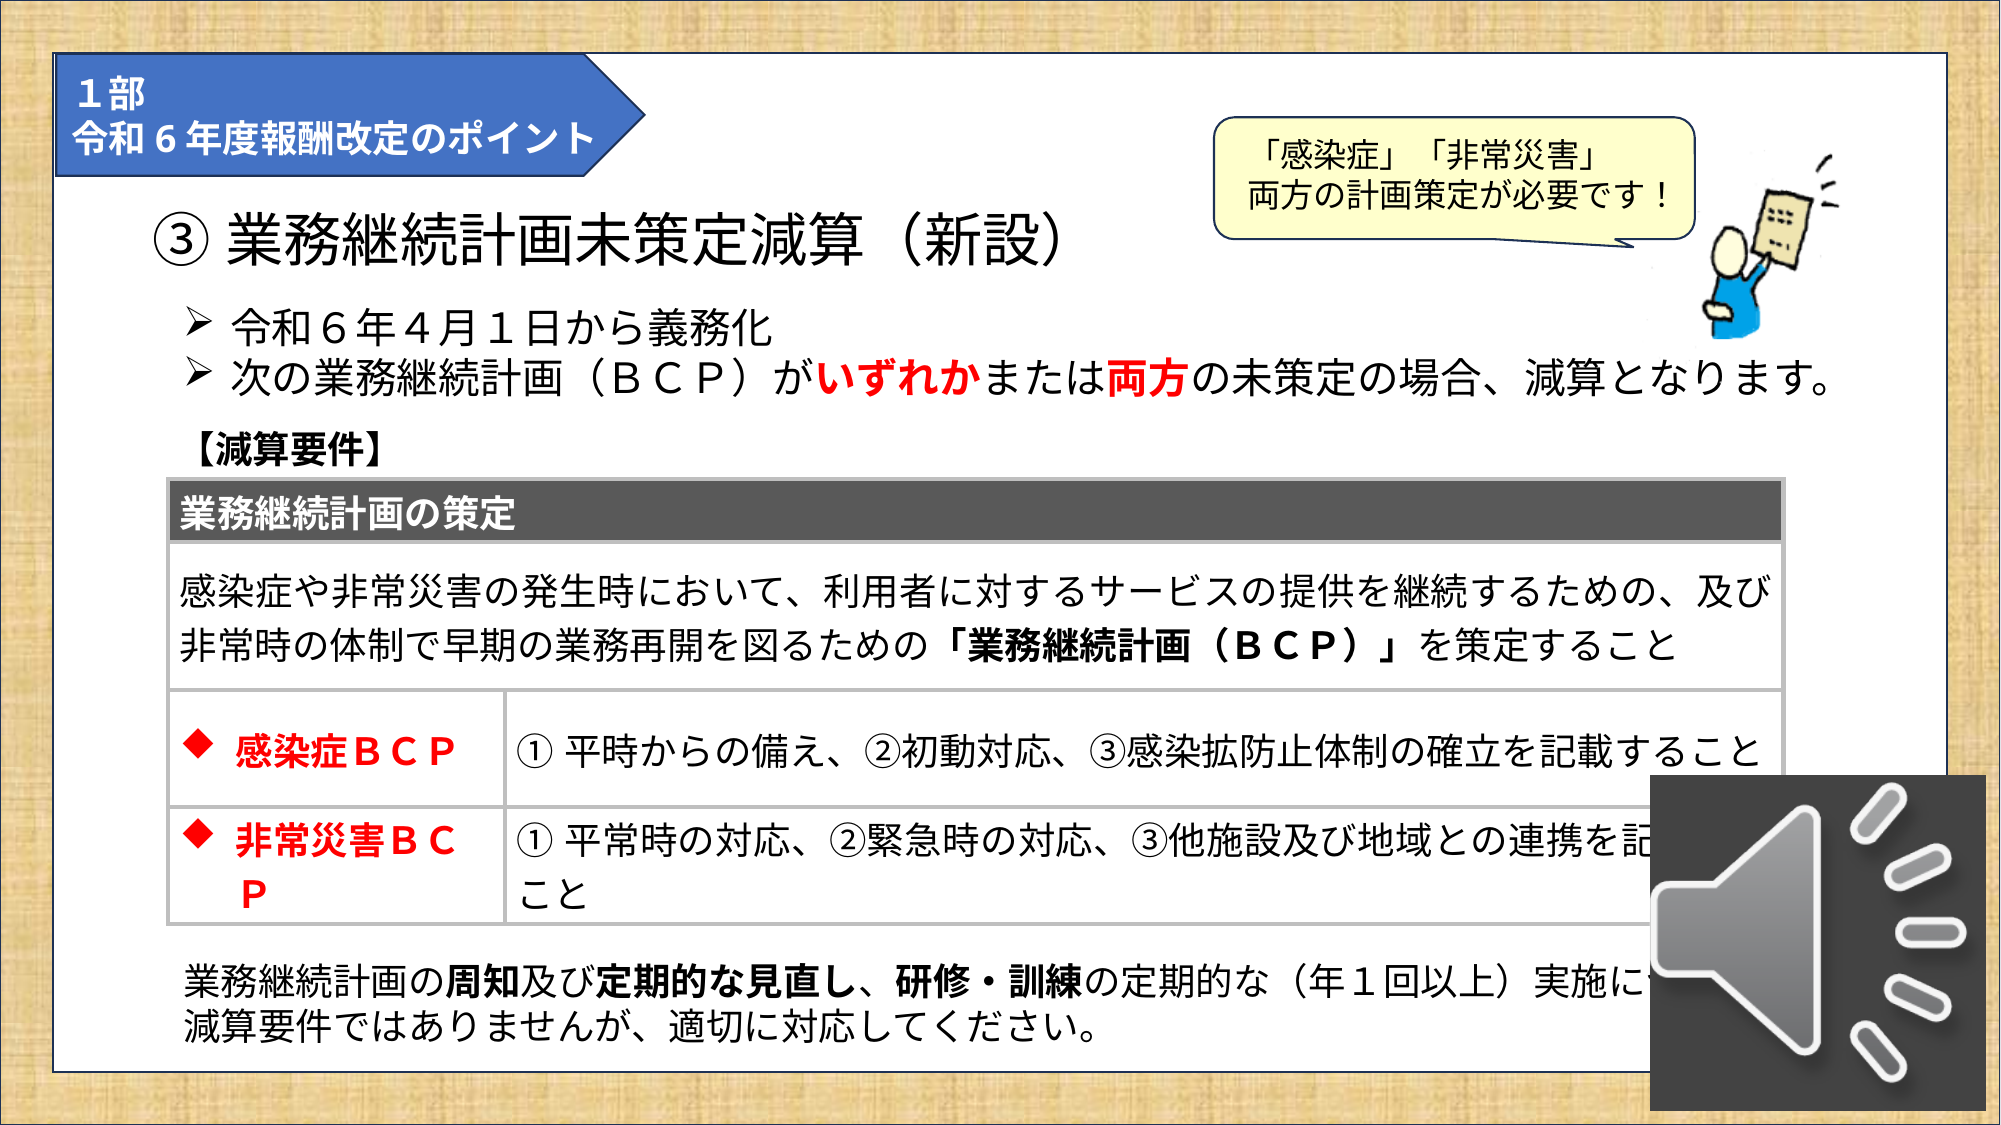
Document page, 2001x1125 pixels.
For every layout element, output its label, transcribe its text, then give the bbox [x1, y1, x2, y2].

text_box 【減算要件】 [138, 418, 1650, 479]
text_box ③業務継続計画未策定減算（新設） [138, 195, 1308, 351]
table_cell 感染症や非常災害の発生時において、利用者に対するサービスの提供を継続するための、及び非常時の体制で早期の業務再開を図るための「業務継続計画（ＢＣＰ）」を策定すること [170, 544, 1781, 688]
table_cell 感染症ＢＣＰ [170, 692, 503, 805]
text_box [1212, 116, 1693, 249]
text_box 令和６年４月１日から義務化 次の業務継続計画（ＢＣＰ）がいずれかまたは両方の未策定の場合、減算となります。 [168, 294, 1837, 560]
text_box １部 令和6年度報酬改定のポイント [55, 52, 646, 177]
text_box 「感染症」「非常災害」 両方の計画策定が必要です！ [1232, 126, 1714, 222]
text_box 業務継続計画の周知及び定期的な見直し、研修・訓練の定期的な（年１回以上）実施については、減算要件ではありませんが、適切に対応してください。 [168, 950, 1648, 1101]
table_cell 非常災害ＢＣＰ [170, 809, 503, 922]
table_header 業務継続計画の策定 [170, 481, 1781, 540]
picture [1, 1, 1999, 1124]
table_cell ①平時からの備え、②初動対応、③感染拡防止体制の確立を記載すること [507, 692, 1781, 805]
table_cell ①平常時の対応、②緊急時の対応、③他施設及び地域との連携を記載すること [507, 809, 1648, 922]
